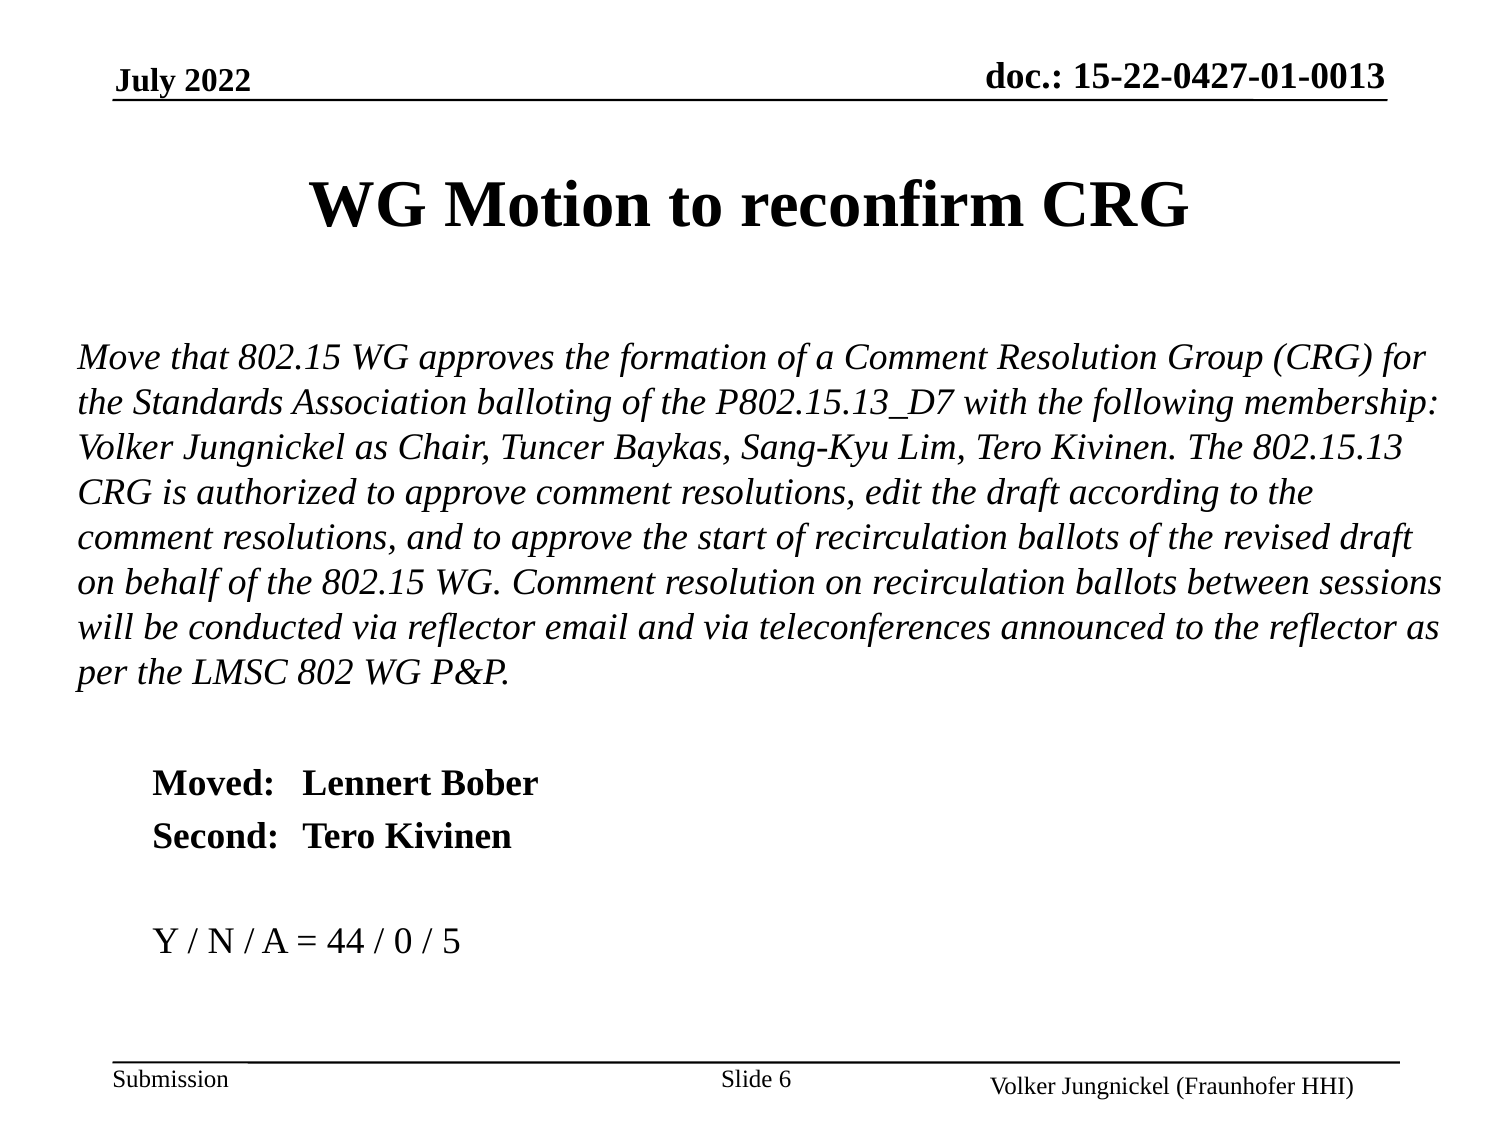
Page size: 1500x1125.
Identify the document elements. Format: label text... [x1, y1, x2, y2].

list Move that 802.15 WG approves the formation of a Comment Resolution Group (CRG) for the Standards Association balloting of the P802.15.13_D7 with the following membership: Volker Jungnickel as Chair, Tuncer Baykas, Sang-Kyu Lim, Tero Kivinen. The 802.15.13 CRG is authorized to approve comment resolutions, edit the draft according to the comment resolutions, and to approve the start of recirculation ballots of the revised draft on behalf of the 802.15 WG. Comment resolution on recirculation ballots between sessions will be conducted via reflector email and via teleconferences announced to the reflector as per the LMSC 802 WG P&P. Moved: Lennert Bober Second: Tero Kivinen Y / N / A = 44 / 0 / 5 [62, 324, 1463, 700]
footer Volker Jungnickel (Fraunhofer HHI) [975, 1062, 1402, 1100]
slide_number Slide 6 [711, 1061, 801, 1093]
title WG Motion to reconfirm CRG [112, 112, 1388, 288]
